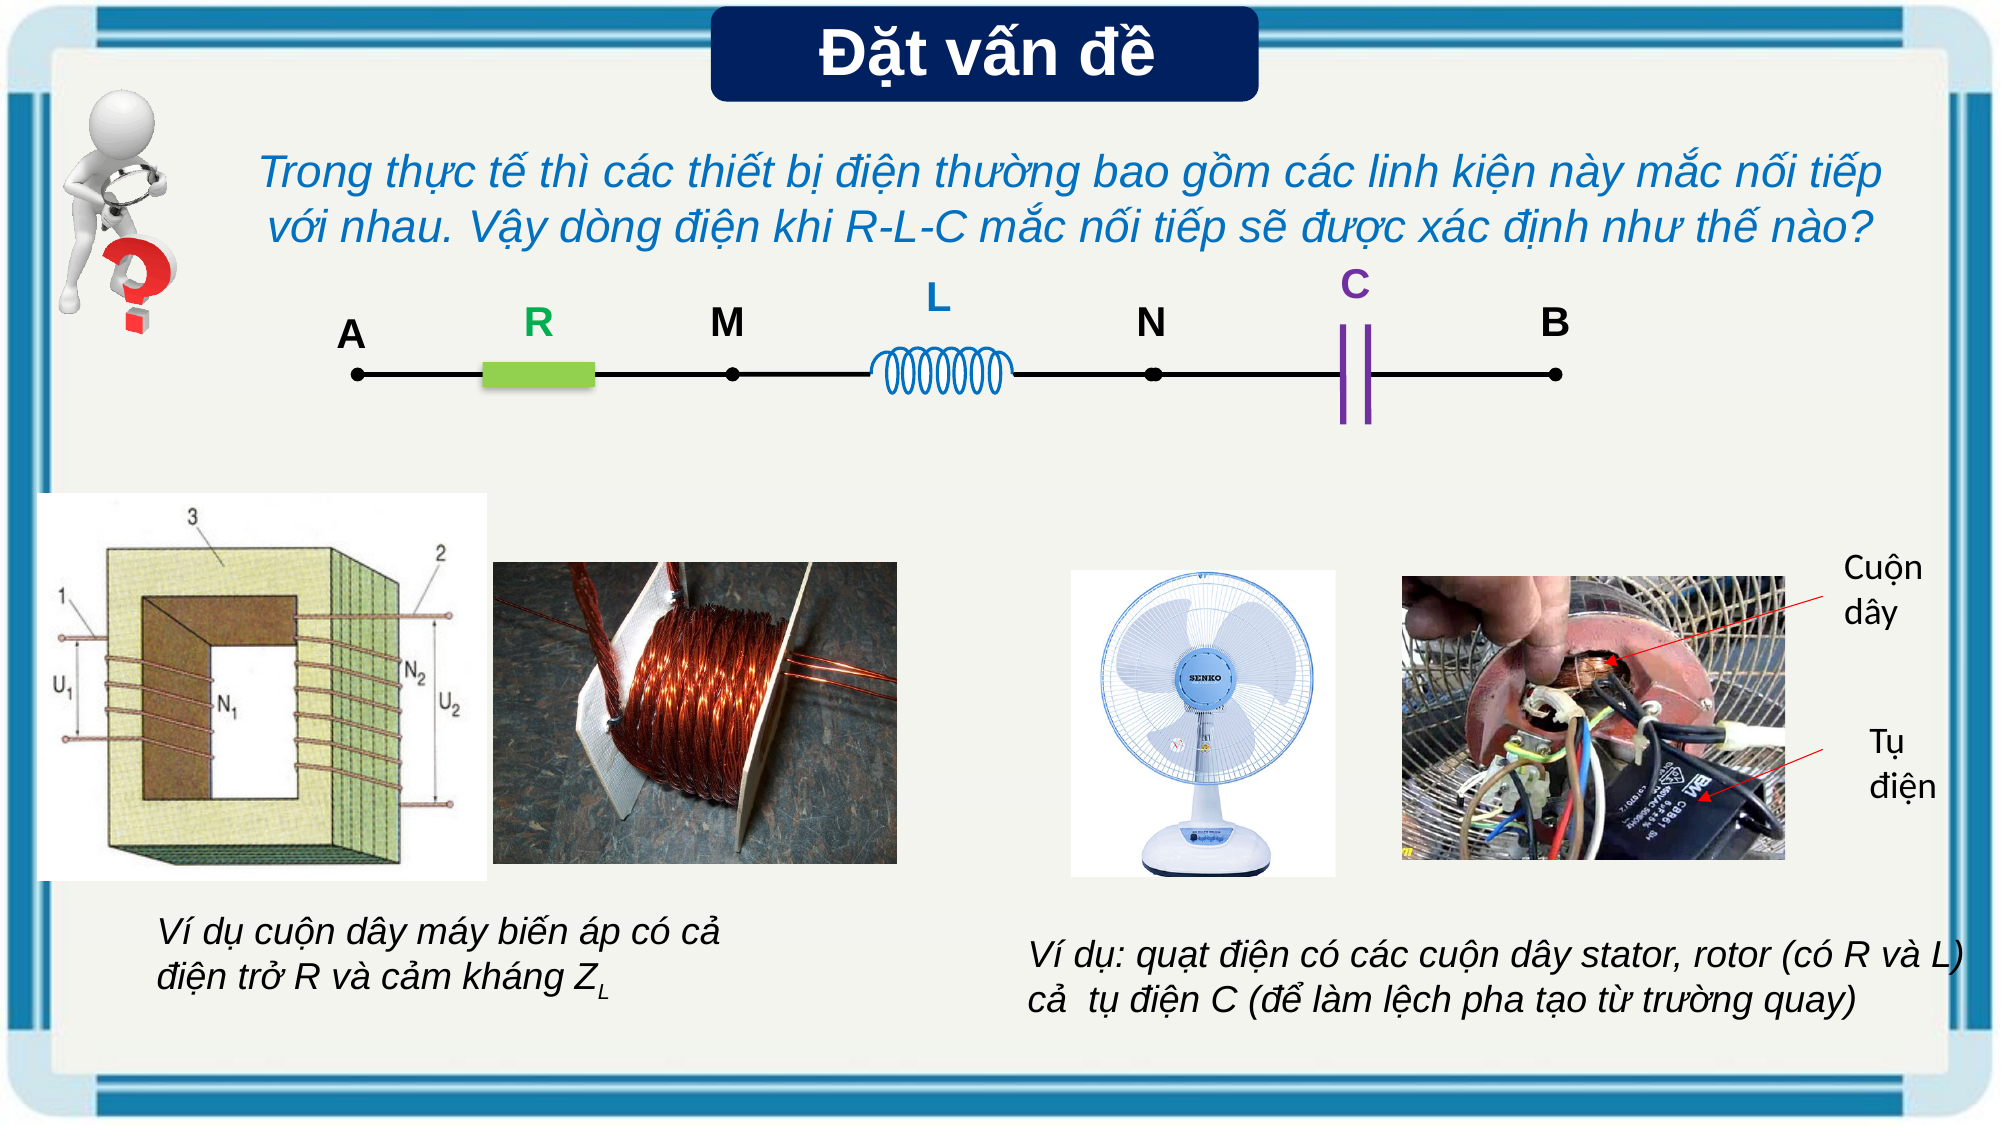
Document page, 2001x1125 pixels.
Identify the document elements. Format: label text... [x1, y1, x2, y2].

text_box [1070, 535, 1973, 877]
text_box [1155, 249, 1587, 425]
text_box Trong thực tế thì các thiết bị điện thường bao gồm các linh kiện này mắc nối tiếp với nhau. Vậy dòng điện khi R-L-C mắc nối tiếp sẽ được xác định như thế nào? [219, 134, 1923, 314]
text_box Ví dụ: quạt điện có các cuộn dây stator, rotor (có R và L) cả tụ điện C (để làm lệch pha tạo từ trường quay) [1012, 922, 2000, 1028]
picture [0, 0, 2001, 1125]
text_box Ví dụ cuộn dây máy biến áp có cả điện trở R và cảm kháng ZL [141, 899, 805, 1011]
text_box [732, 261, 1155, 394]
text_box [320, 286, 758, 387]
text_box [710, 6, 1259, 102]
